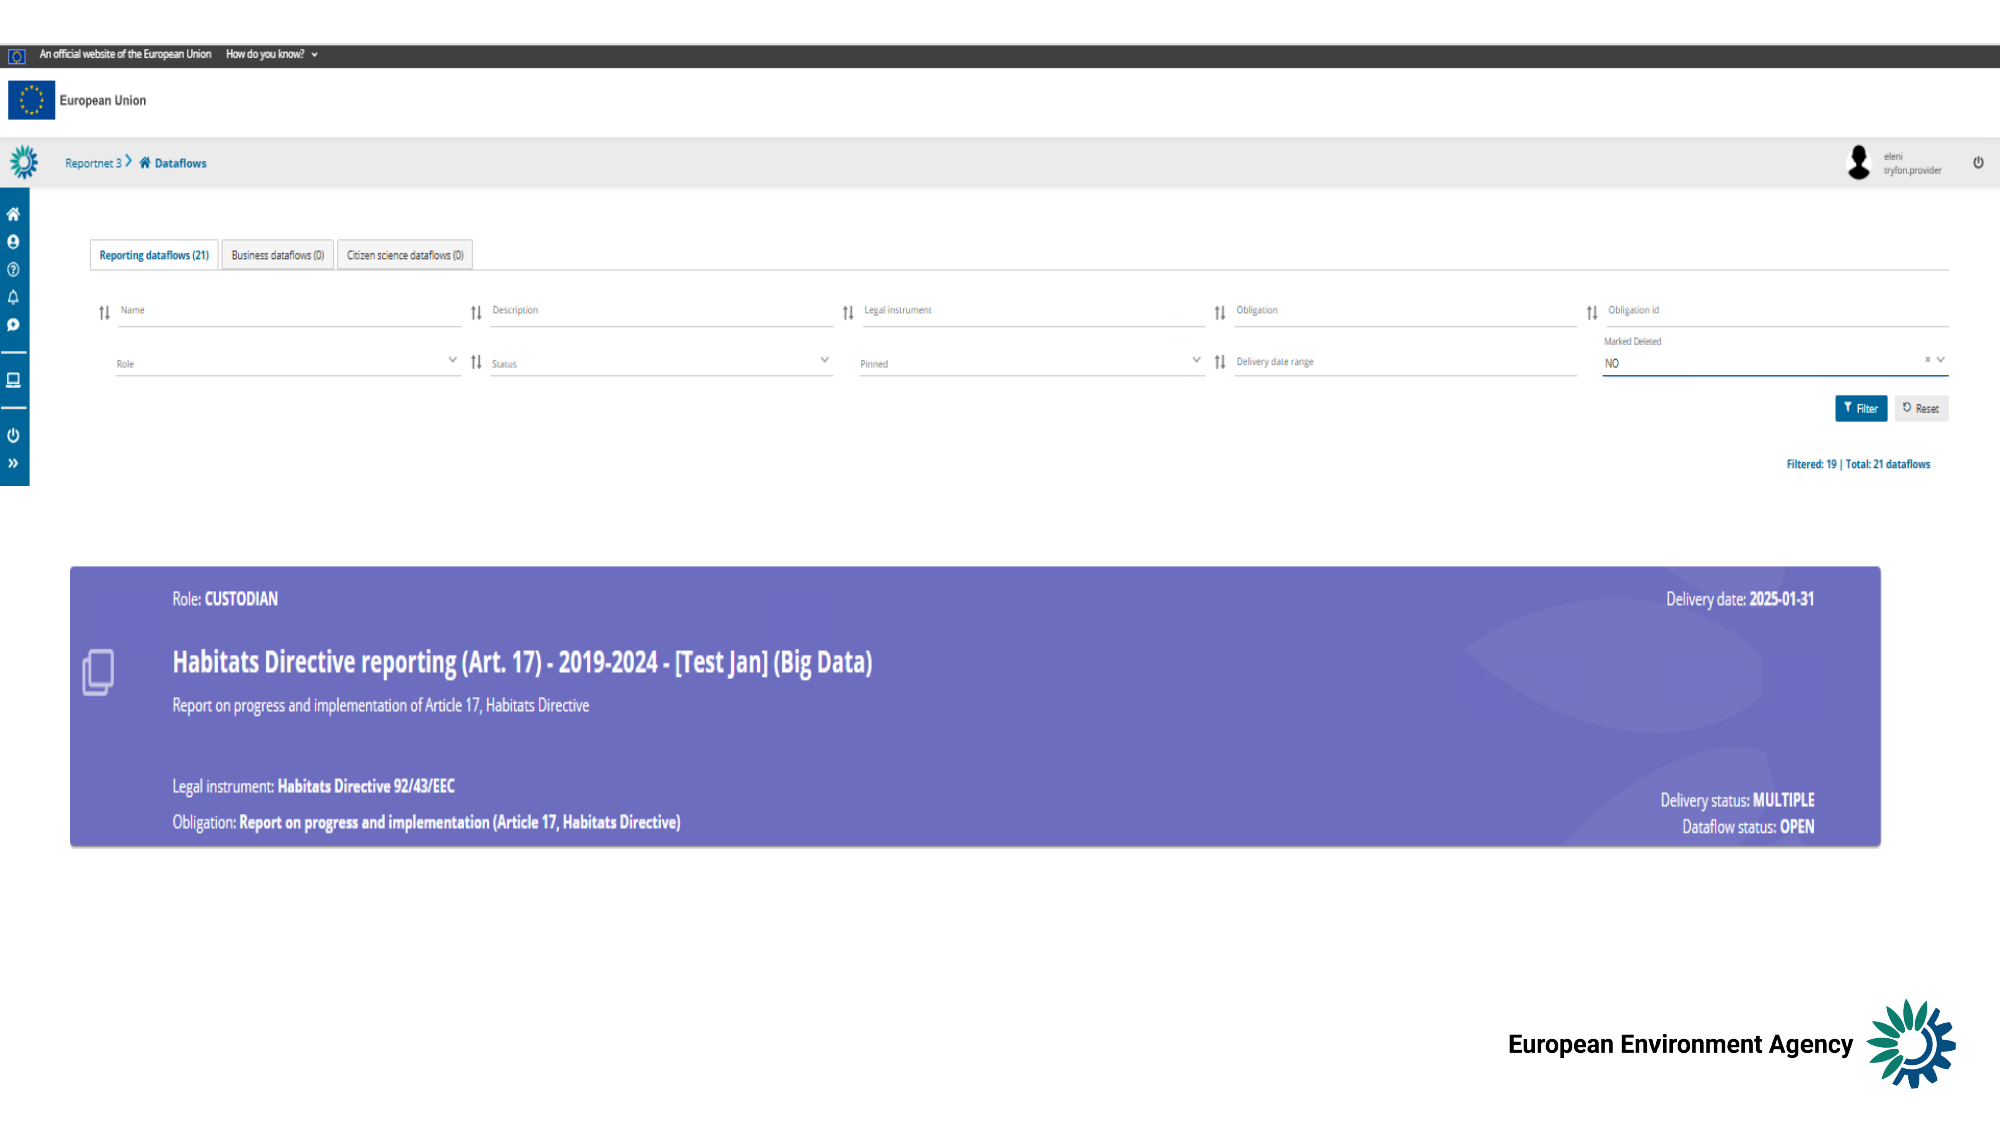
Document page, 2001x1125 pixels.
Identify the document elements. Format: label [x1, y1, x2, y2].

picture [8, 429, 19, 443]
picture [8, 318, 19, 331]
picture [7, 208, 20, 221]
picture [70, 562, 1887, 849]
picture [0, 43, 2000, 486]
picture [6, 373, 21, 387]
picture [9, 294, 18, 304]
picture [8, 262, 19, 276]
picture [9, 459, 17, 467]
picture [1509, 998, 1956, 1089]
picture [8, 235, 19, 249]
